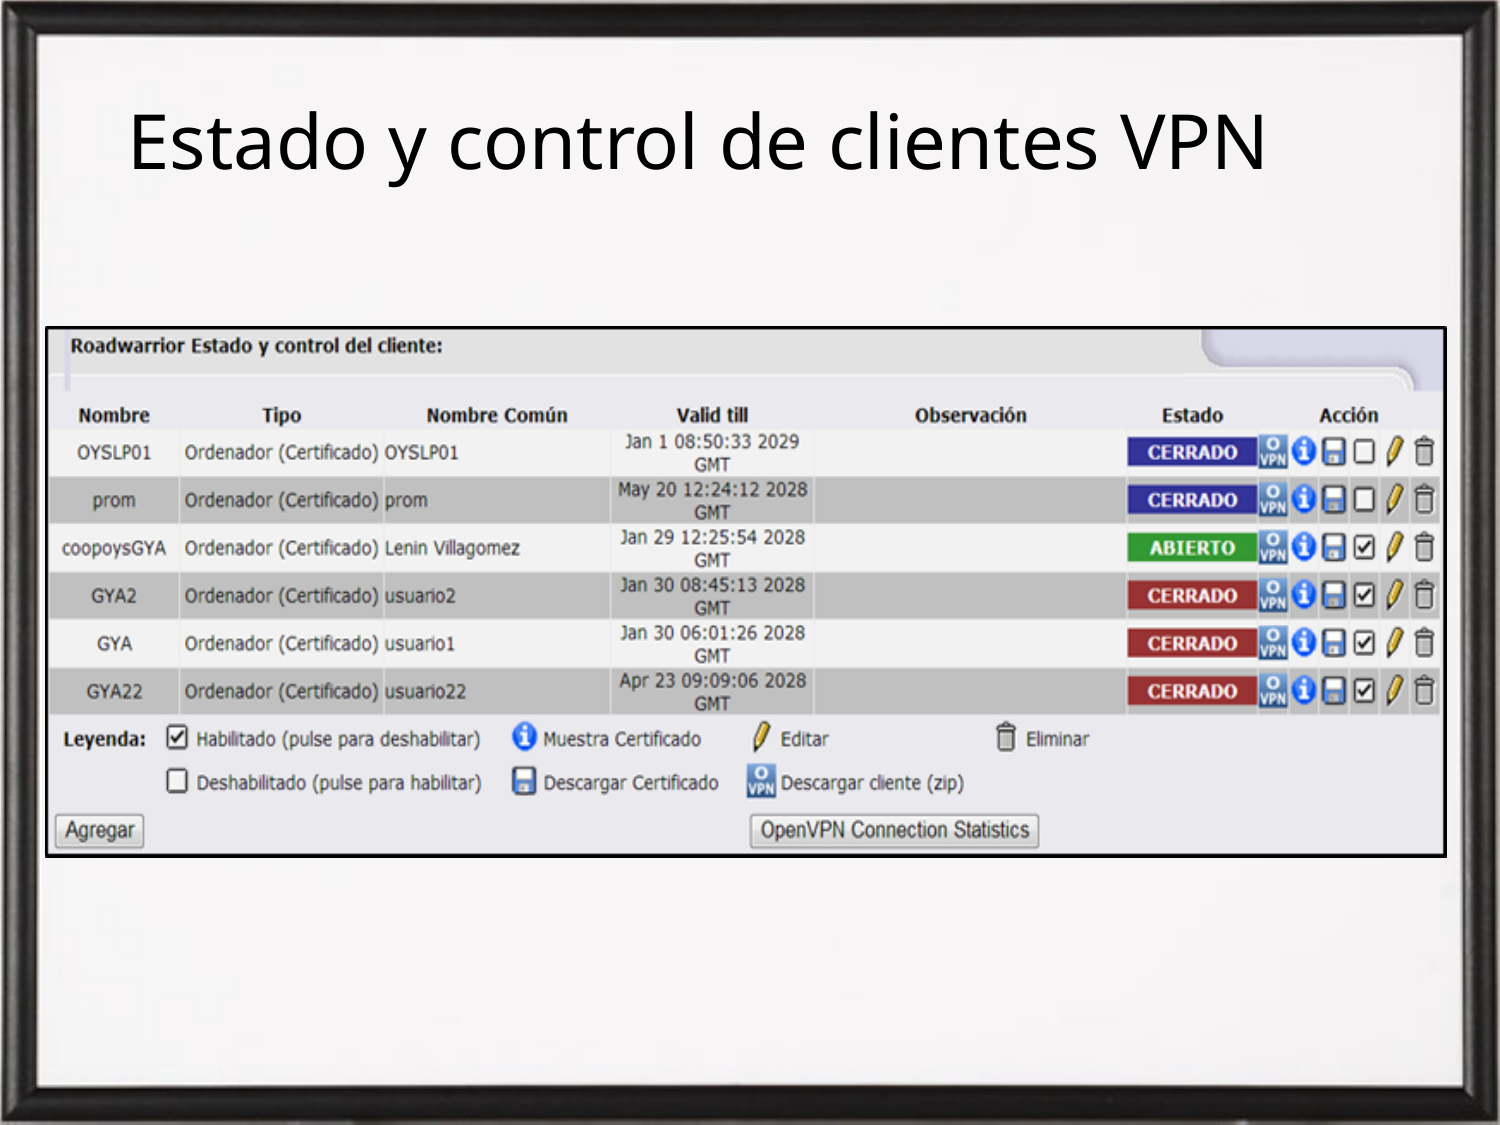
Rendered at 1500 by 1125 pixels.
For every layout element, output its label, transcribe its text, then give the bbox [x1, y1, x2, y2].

picture [0, 0, 1500, 1125]
title Estado y control de clientes VPN [75, 45, 1425, 233]
